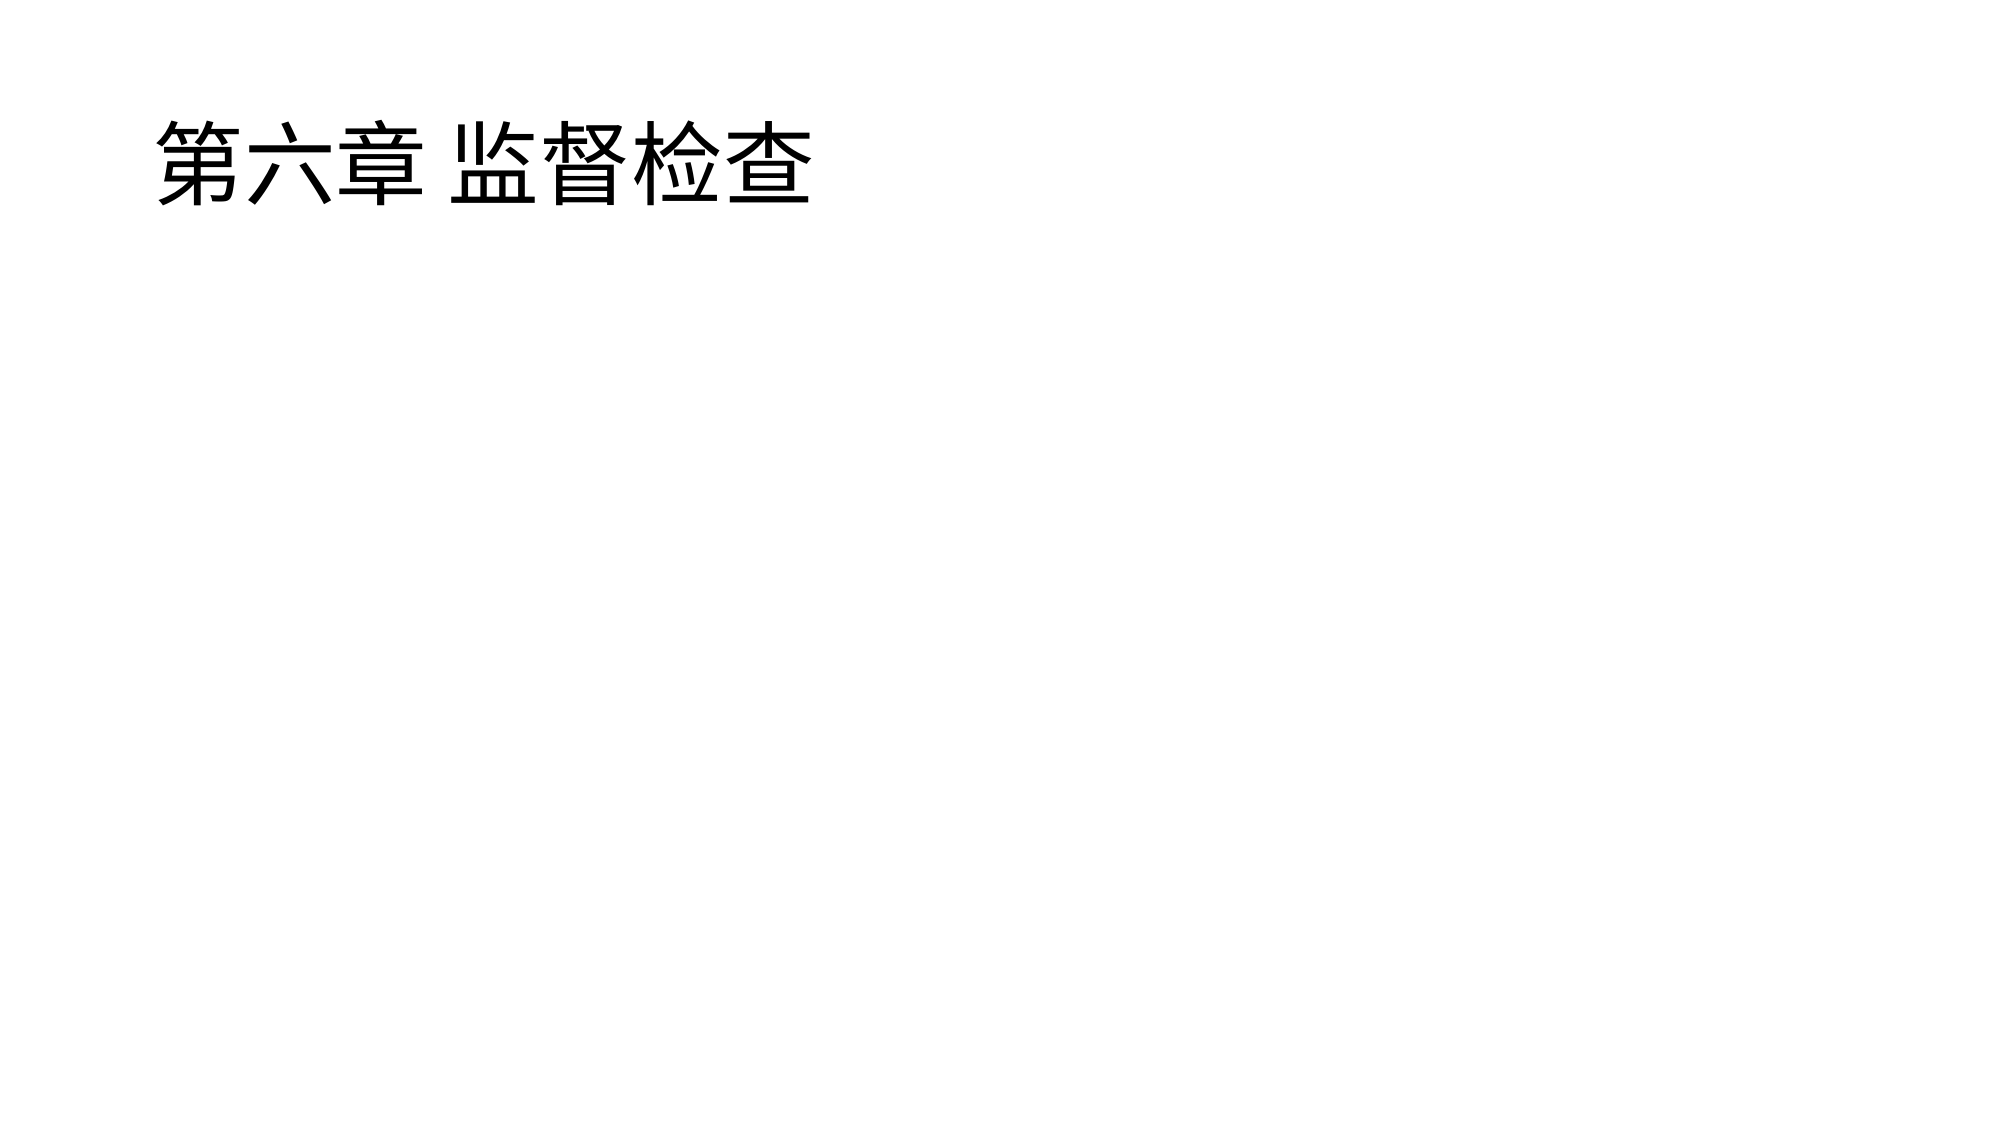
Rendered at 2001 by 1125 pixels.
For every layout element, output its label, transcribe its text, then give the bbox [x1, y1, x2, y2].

title 第六章 监督检查 [137, 59, 1863, 278]
